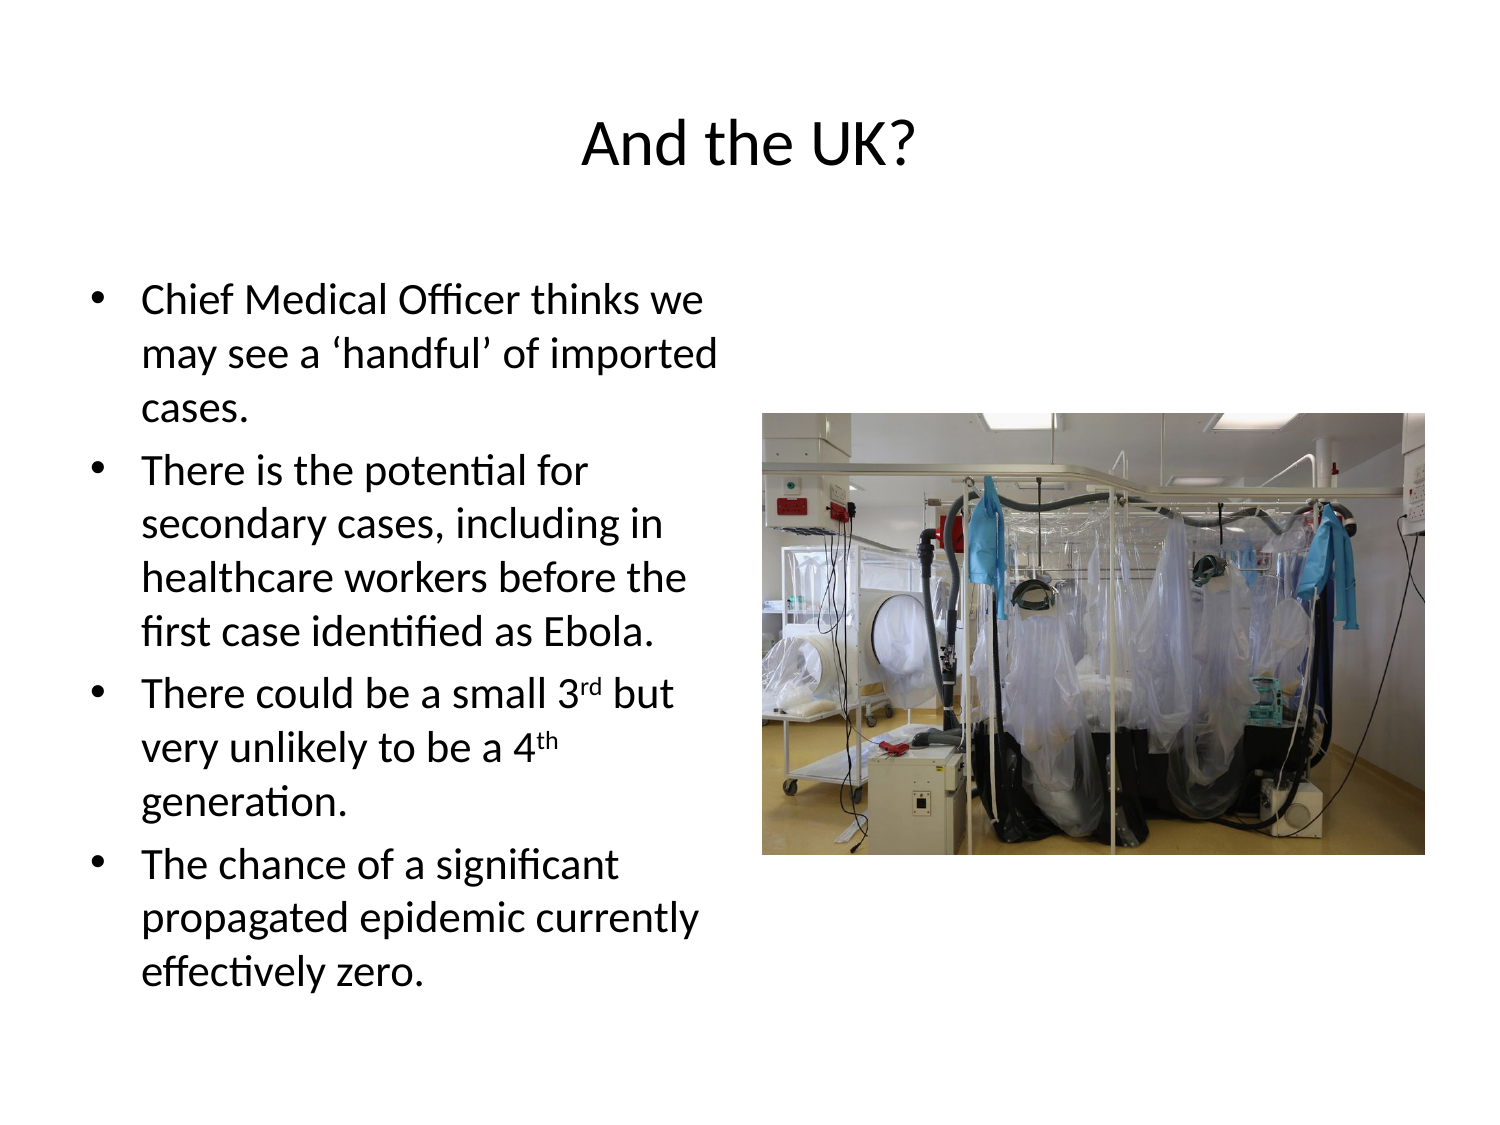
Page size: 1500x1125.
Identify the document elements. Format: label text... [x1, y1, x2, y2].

list Chief Medical Officer thinks we may see a ‘handful’ of imported cases. There is the potential for secondary cases, including in healthcare workers before the first case identified as Ebola. There could be a small 3rd but very unlikely to be a 4th generation. The chance of a significant propagated epidemic currently effectively zero. [75, 262, 738, 1005]
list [762, 412, 1426, 855]
title And the UK? [75, 45, 1425, 233]
